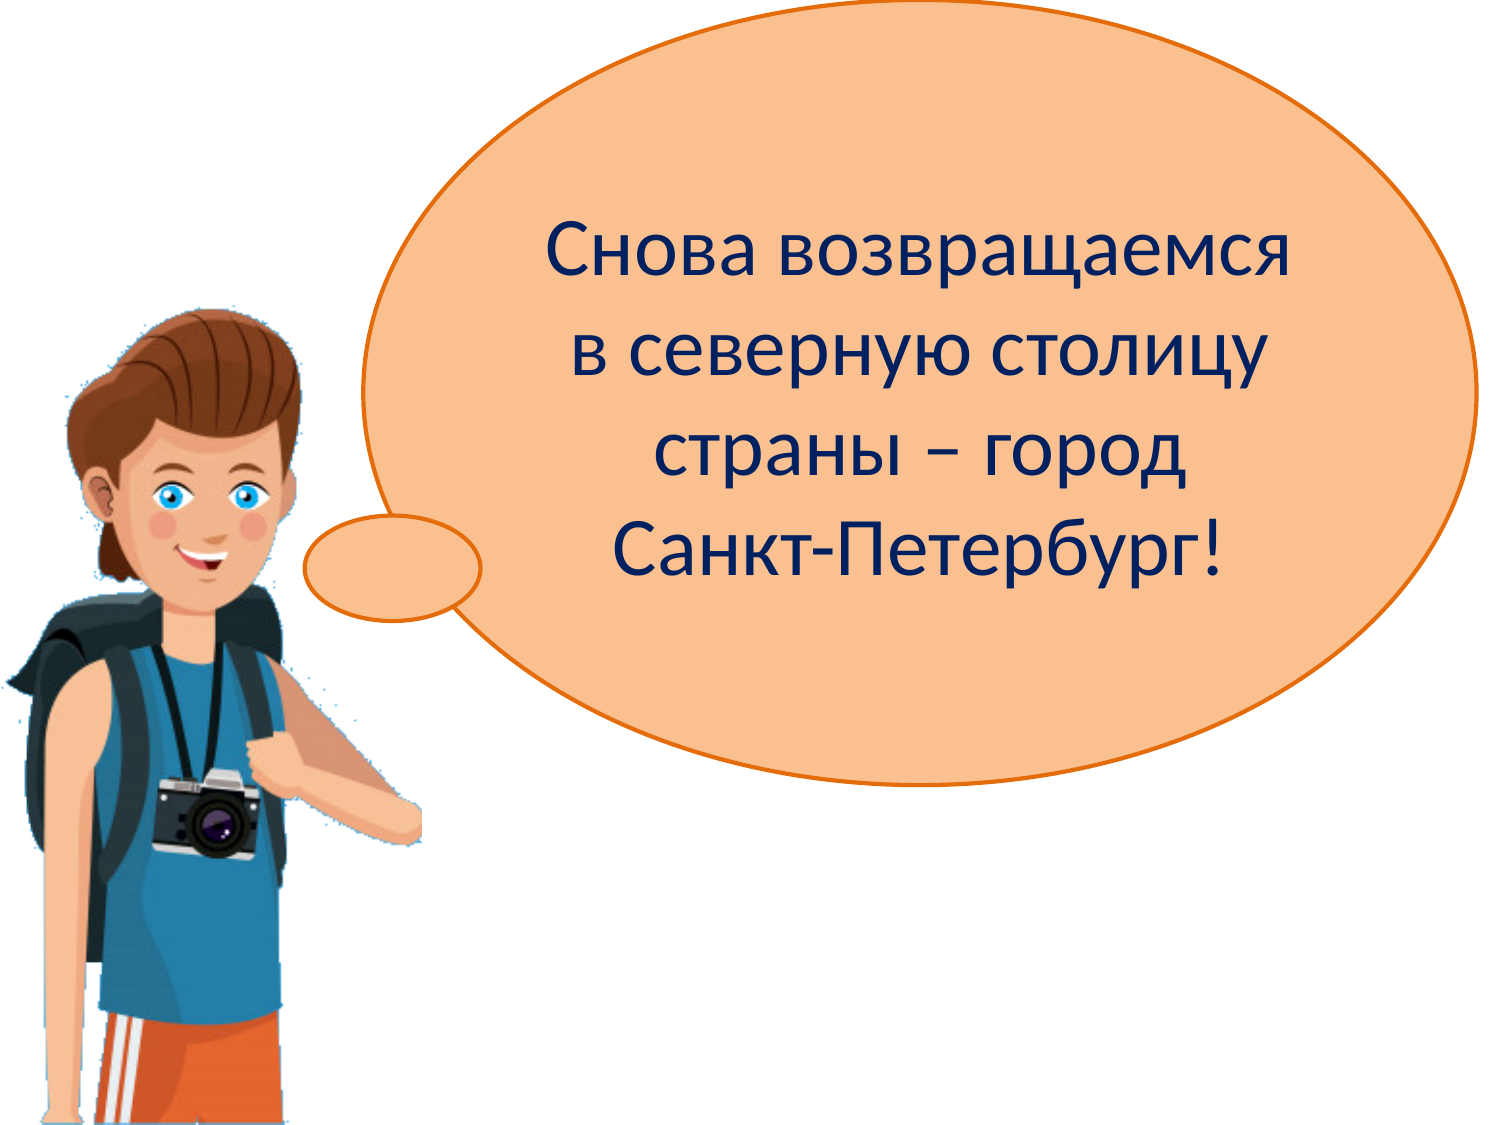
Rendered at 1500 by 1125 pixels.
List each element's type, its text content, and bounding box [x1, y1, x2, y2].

picture [0, 304, 423, 1125]
text_box [426, 517, 483, 620]
text_box Снова возвращаемся в северную столицу страны – город Санкт-Петербург! [375, 0, 1479, 788]
